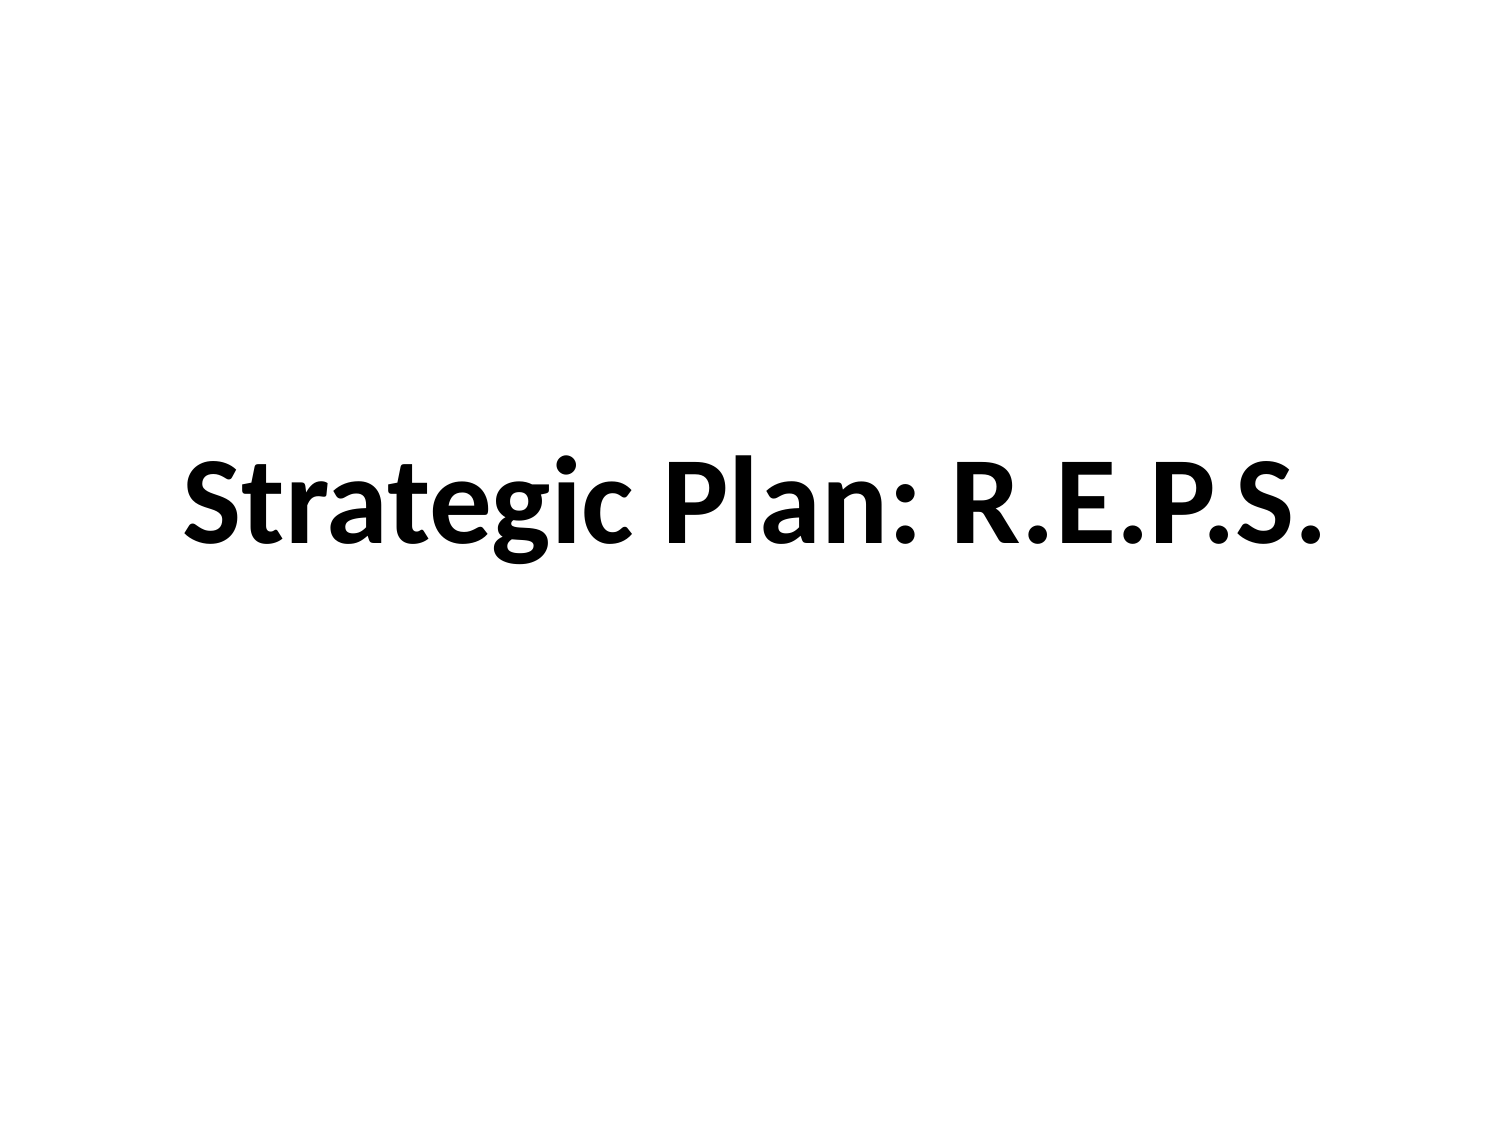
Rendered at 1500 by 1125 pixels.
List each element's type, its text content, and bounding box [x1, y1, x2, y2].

list Strategic Plan: R.E.P.S. [118, 329, 1394, 576]
